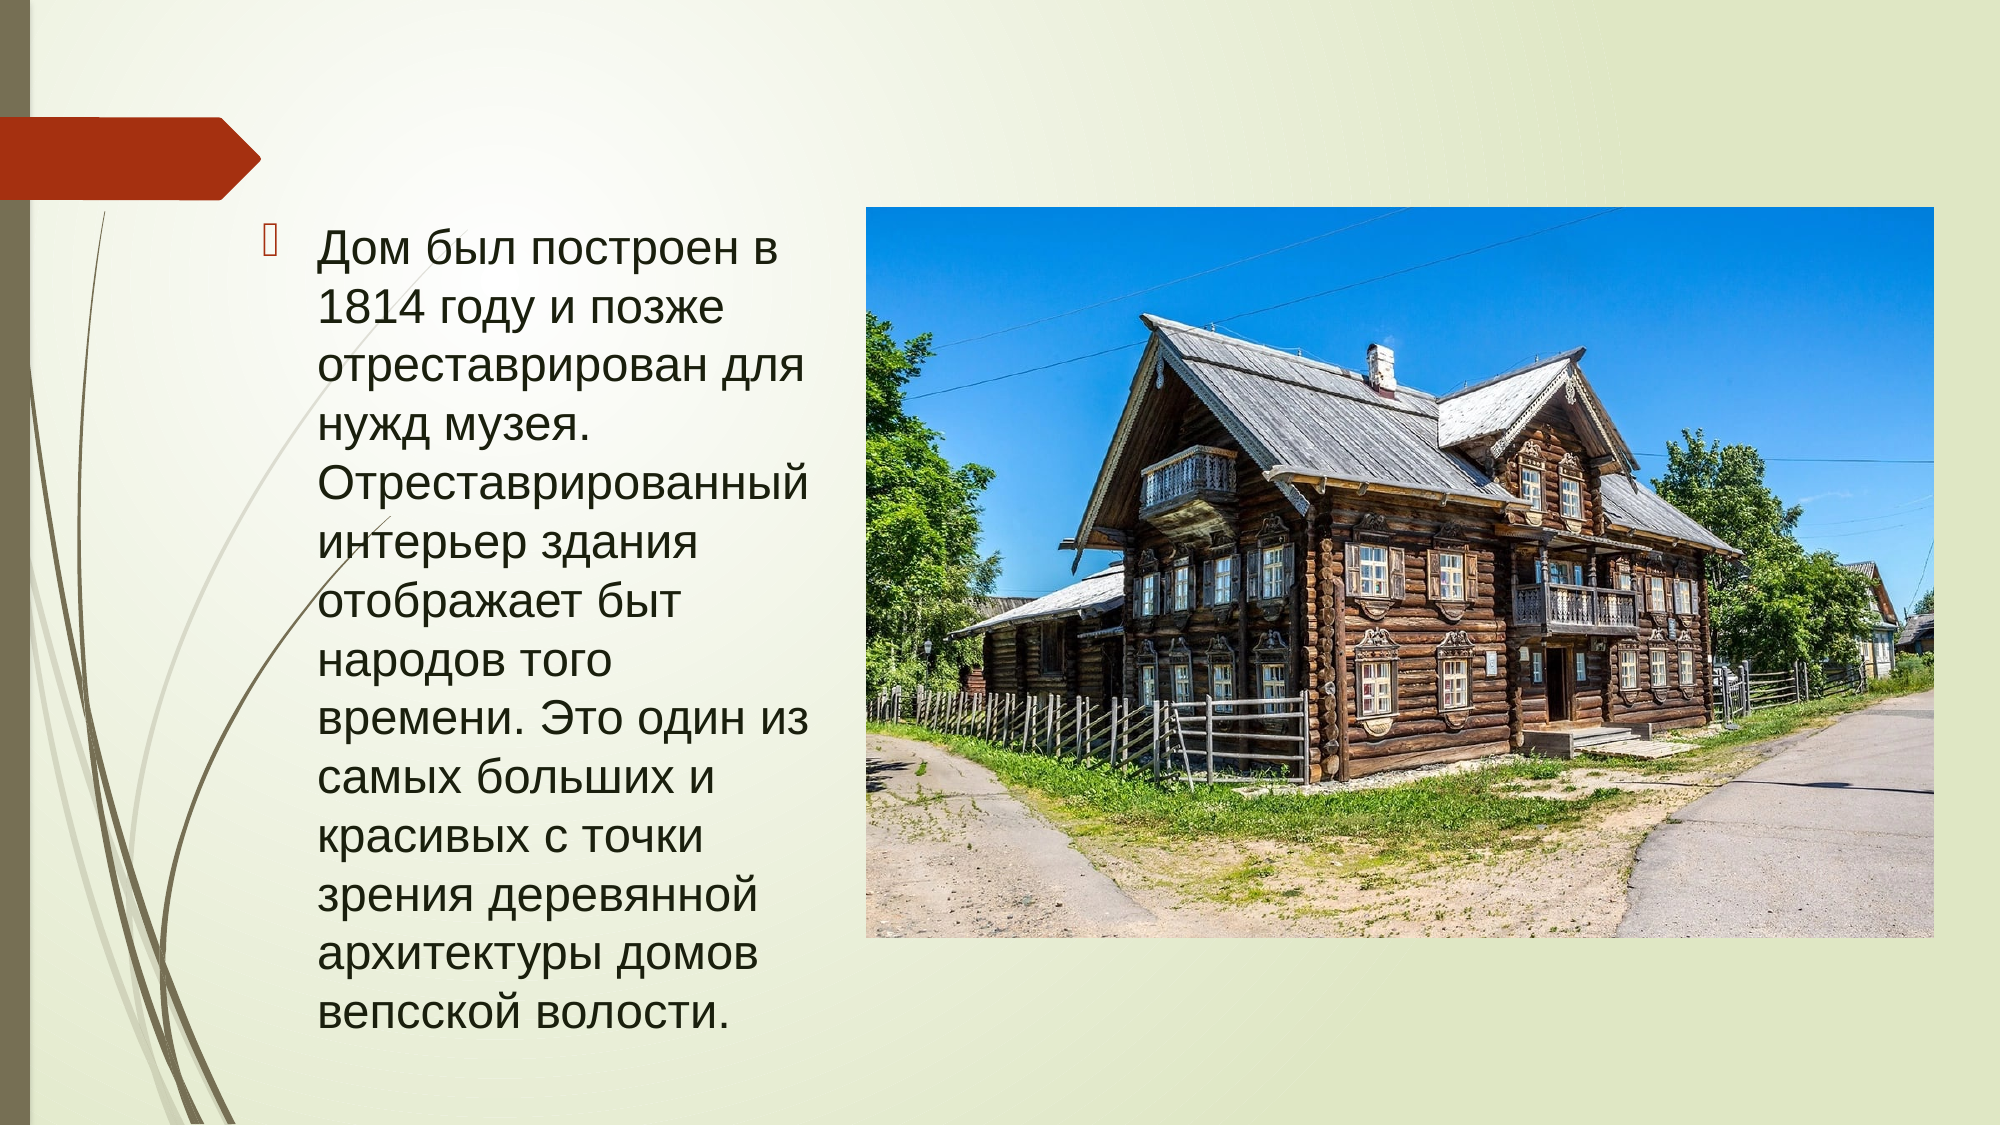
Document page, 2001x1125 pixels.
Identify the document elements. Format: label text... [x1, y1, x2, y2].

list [866, 207, 1934, 939]
list Дом был построен в 1814 году и позже отреставрирован для нужд музея. Отреставрированный интерьер здания отображает быт народов того времени. Это один из самых больших и красивых с точки зрения деревянной архитектуры домов вепсской волости. [247, 207, 851, 1052]
